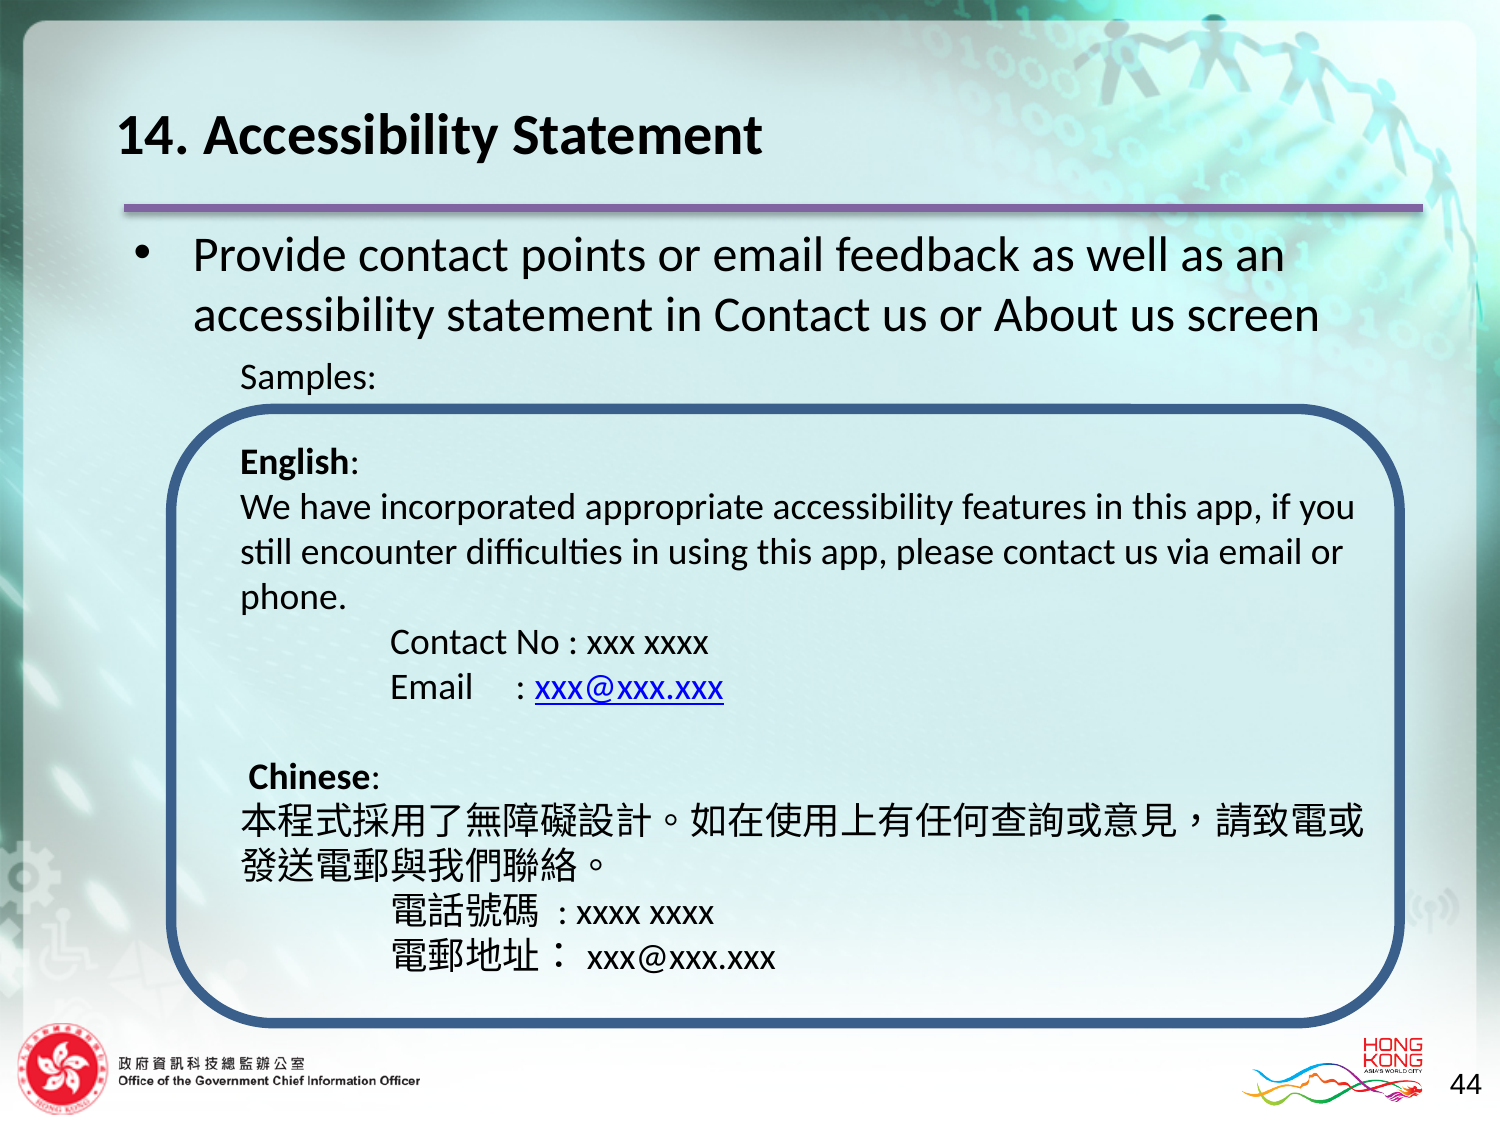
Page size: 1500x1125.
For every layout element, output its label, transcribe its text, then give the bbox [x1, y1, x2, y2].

text_box Provide contact points or email feedback as well as an accessibility statement in Contact us or About us screen [118, 221, 1424, 342]
picture [0, 1, 1500, 1125]
text_box [194, 993, 1294, 1071]
text_box [167, 404, 1404, 1028]
text_box Samples: English: We have incorporated appropriate accessibility features in this app, if you still encounter difficulties in using this app, please contact us via email or phone. Contact No : xxx xxxx Email : xxx@xxx.xxx Chinese: 本程式採用了無障礙設計。如在使用上有任何查詢或意見，請致電或發送電郵與我們聯絡。 電話號碼 : xxxx xxxx 電郵地址：xxx@xxx.xxx [225, 345, 1384, 448]
slide_number 44 [1435, 1057, 1500, 1118]
text_box [194, 302, 1294, 439]
text_box 14. Accessibility Statement [100, 78, 1377, 185]
